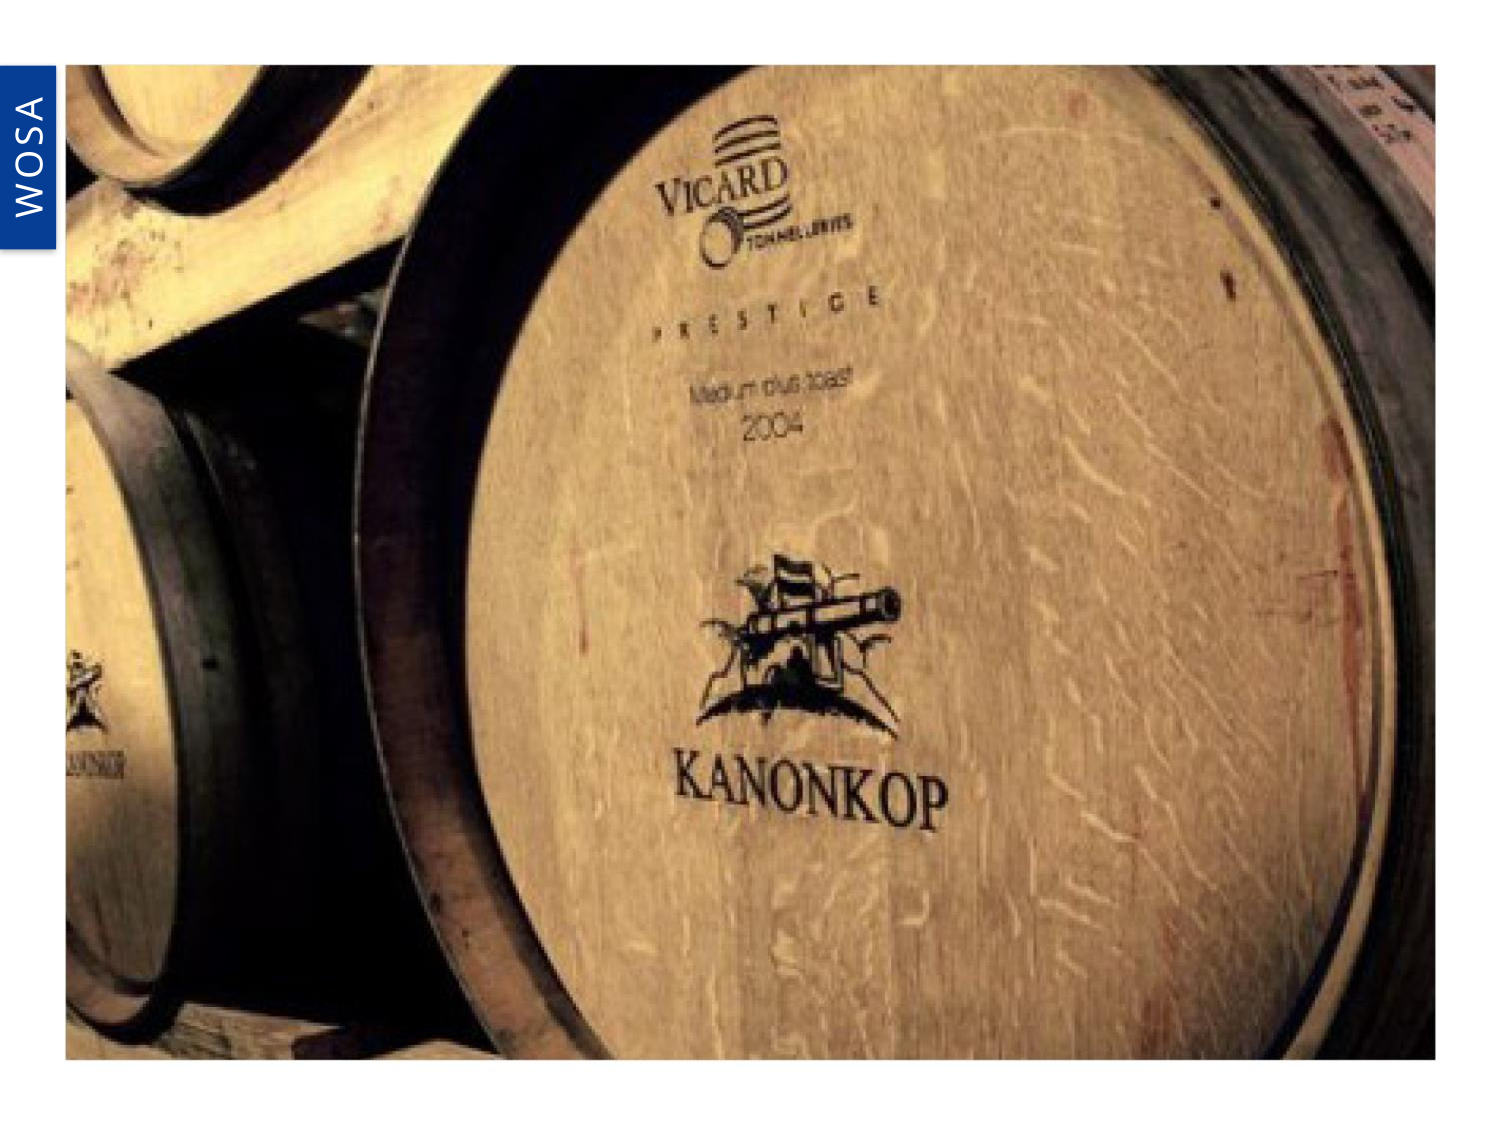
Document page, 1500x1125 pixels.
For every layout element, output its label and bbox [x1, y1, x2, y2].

text_box [0, 65, 59, 250]
picture [0, 0, 1500, 1125]
